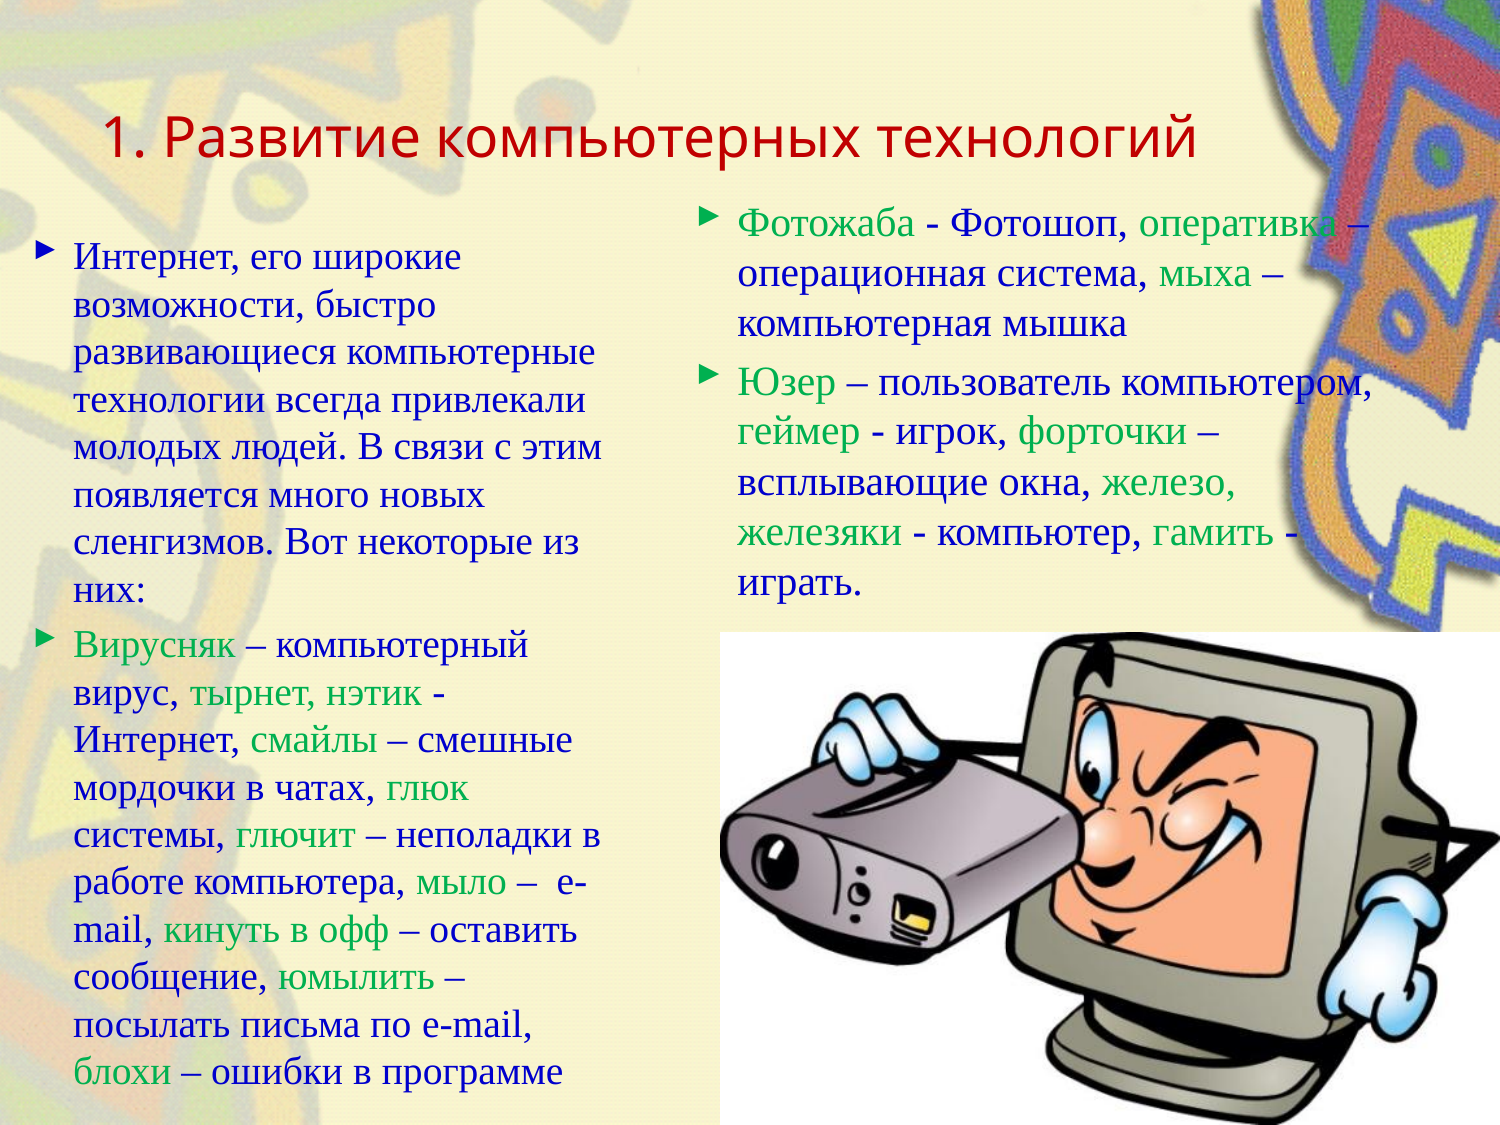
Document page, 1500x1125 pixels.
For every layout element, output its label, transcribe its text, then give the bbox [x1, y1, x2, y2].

picture [0, 0, 1500, 1125]
title 1. Развитие компьютерных технологий [49, 74, 1251, 263]
list Фотожаба - Фотошоп, оперативка – операционная система, мыха – компьютерная мышка Юзер – пользователь компьютером, геймер - игрок, форточки – всплывающие окна, железо, железяки - компьютер, гамить - играть. [662, 187, 1407, 976]
list Интернет, его широкие возможности, быстро развивающиеся компьютерные технологии всегда привлекали молодых людей. В связи с этим появляется много новых сленгизмов. Вот некоторые из них: Вирусняк – компьютерный вирус, тырнет, нэтик - Интернет, смайлы – смешные мордочки в чатах, глюк системы, глючит – неполадки в работе компьютера, мыло – e-mail, кинуть в офф – оставить сообщение, юмылить – посылать письма по e-mail, блохи – ошибки в программе [0, 222, 638, 1125]
